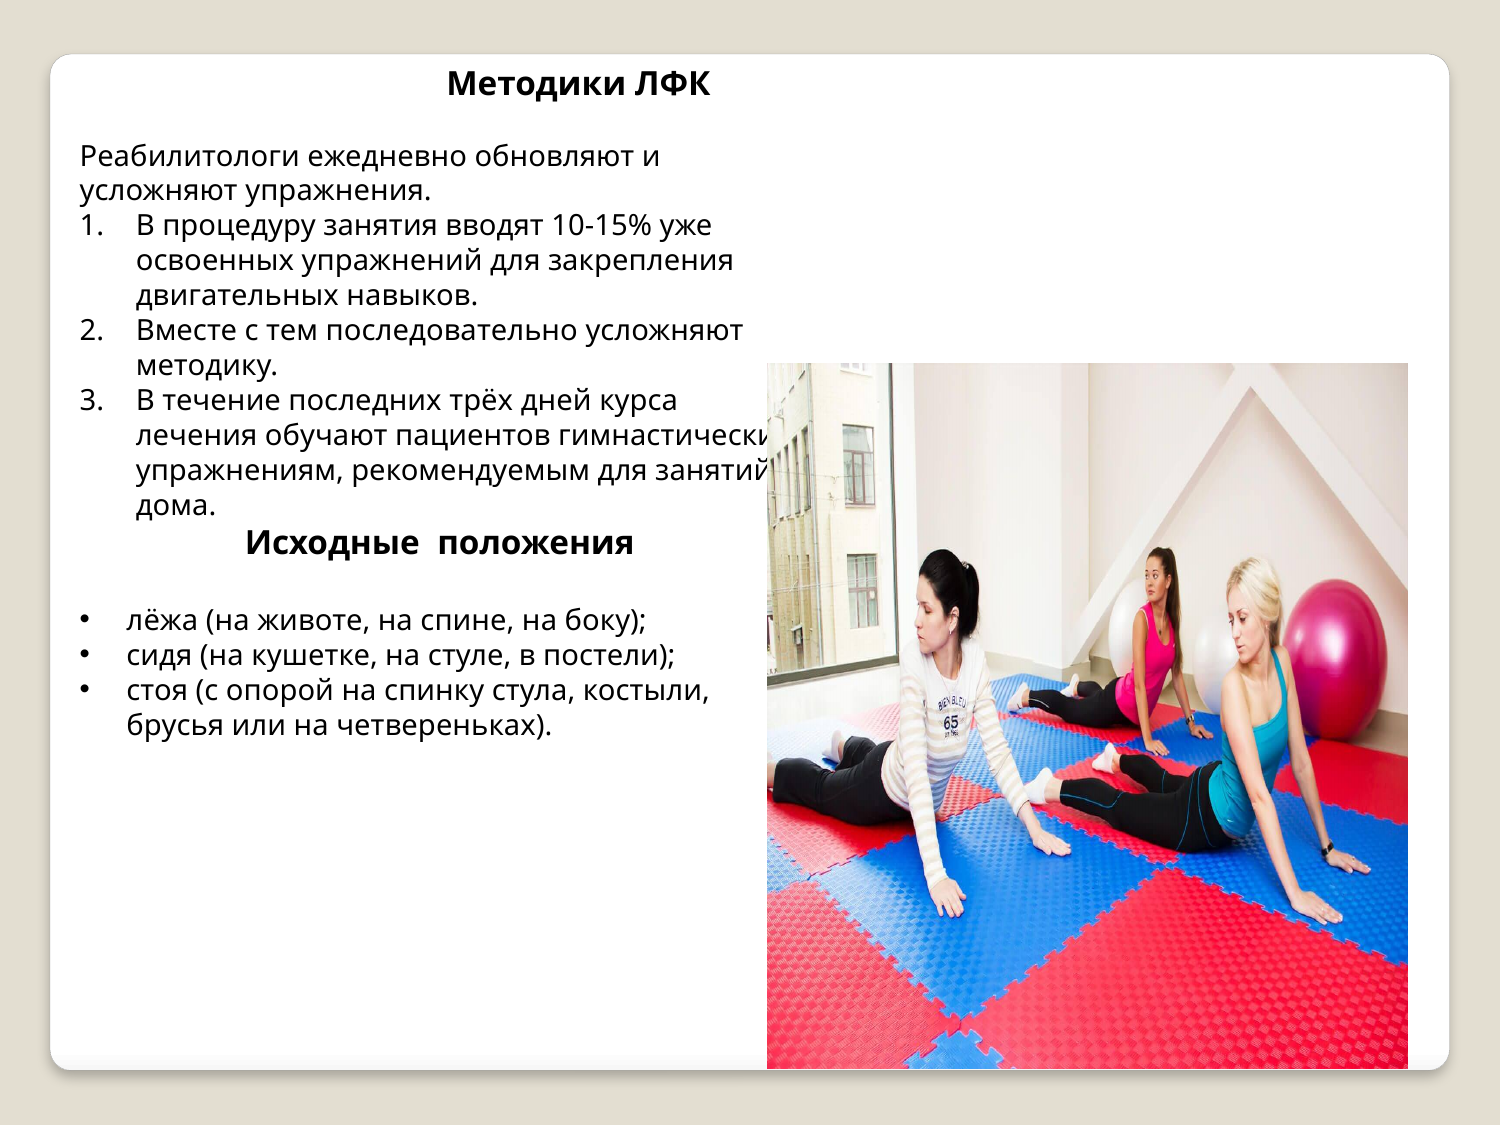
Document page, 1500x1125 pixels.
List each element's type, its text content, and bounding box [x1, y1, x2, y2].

text_box Методики ЛФК Реабилитологи ежедневно обновляют и усложняют упражнения. В процедуру занятия вводят 10-15% уже освоенных упражнений для закрепления двигательных навыков. Вместе с тем последовательно усложняют методику. В течение последних трёх дней курса лечения обучают пациентов гимнастическим упражнениям, рекомендуемым для занятий дома. Исходные положения лёжа (на животе, на спине, на боку); сидя (на кушетке, на стуле, в постели); стоя (с опорой на спинку стула, костыли, брусья или на четвереньках). [64, 54, 815, 749]
picture [767, 363, 1408, 1069]
